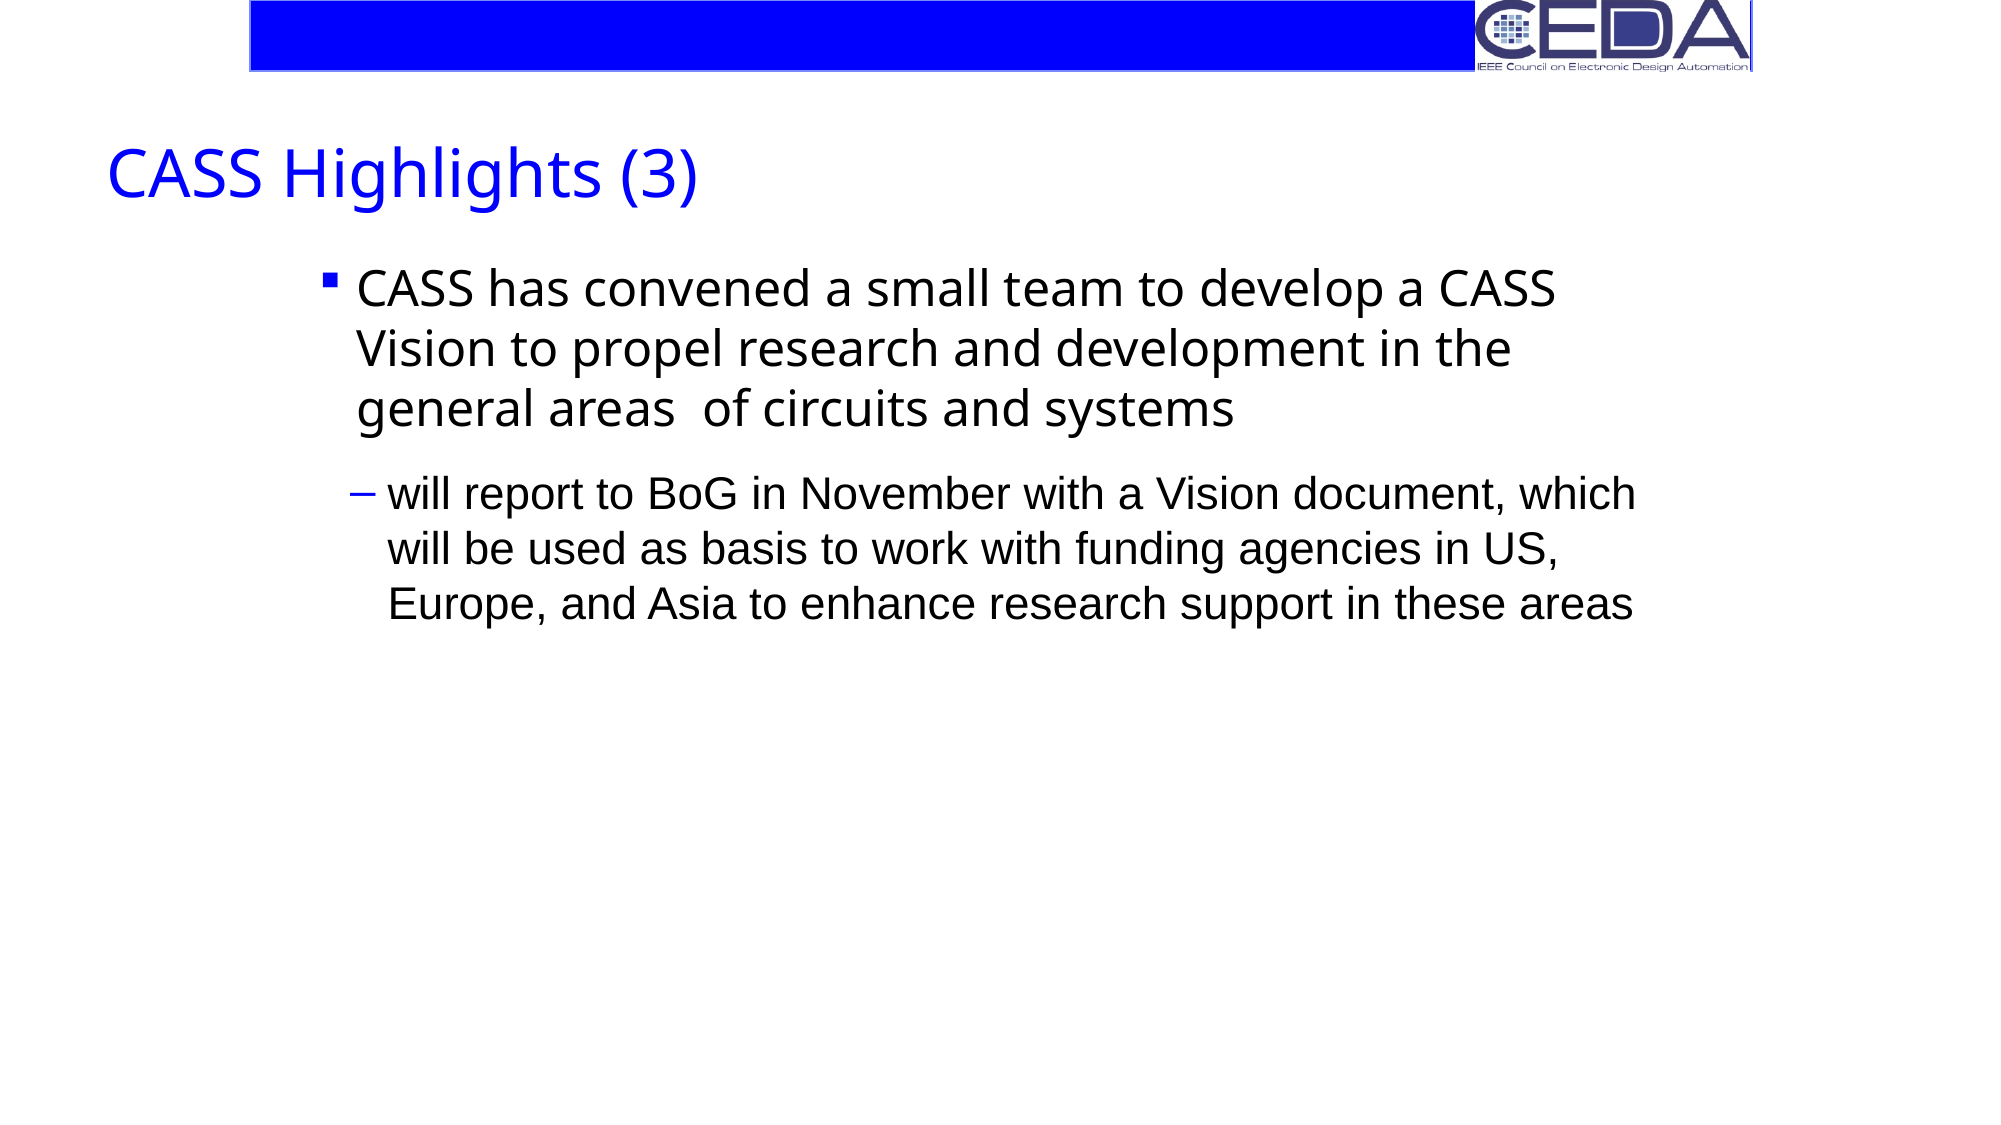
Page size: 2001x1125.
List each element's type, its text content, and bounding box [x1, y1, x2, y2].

picture [1474, 0, 1751, 73]
list CASS has convened a small team to develop a CASS Vision to propel research and development in the general areas of circuits and systems will report to BoG in November with a Vision document, which will be used as basis to work with funding agencies in US, Europe, and Asia to enhance research support in these areas [312, 249, 1663, 1088]
title CASS Highlights (3) [99, 0, 1746, 219]
text_box [249, 0, 1472, 71]
text_box [362, 71, 1638, 188]
